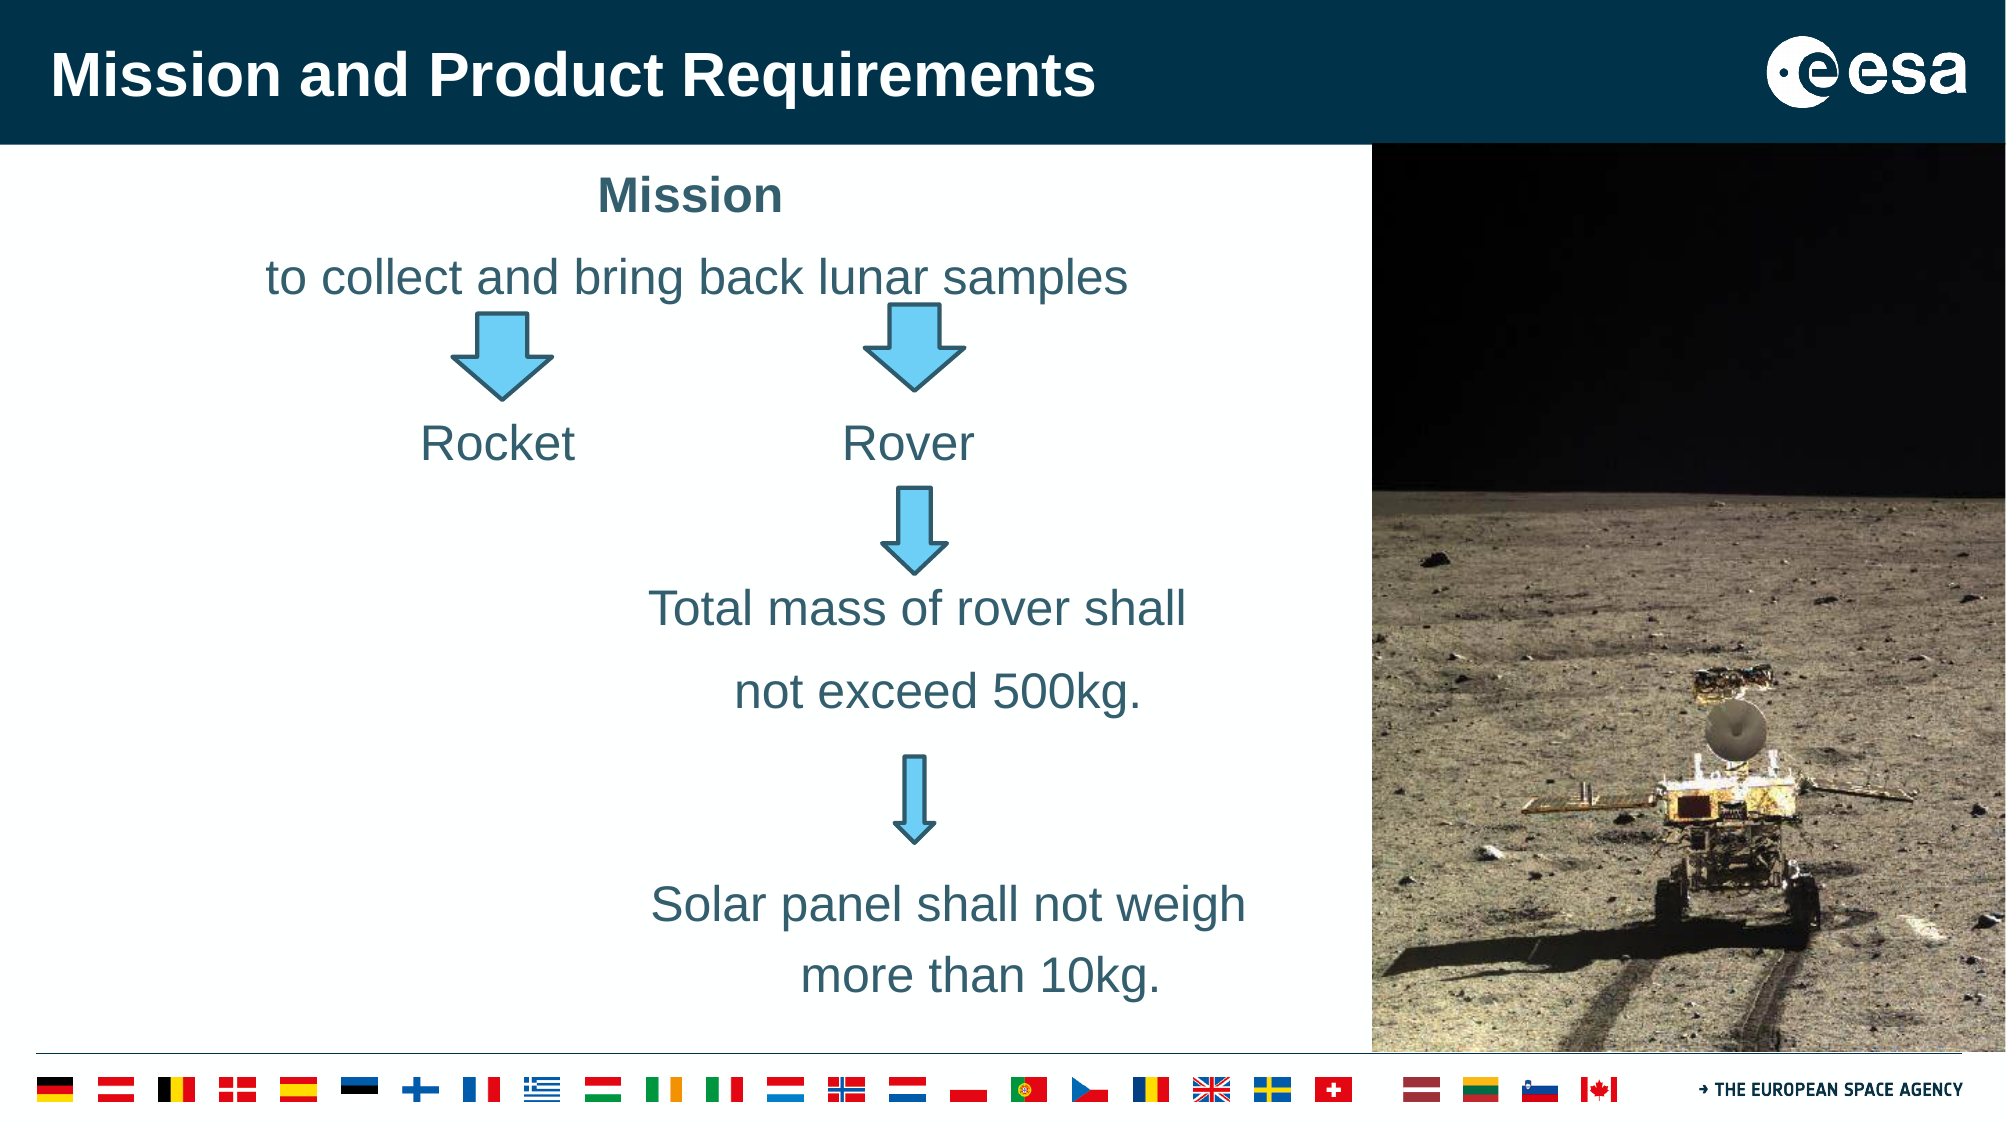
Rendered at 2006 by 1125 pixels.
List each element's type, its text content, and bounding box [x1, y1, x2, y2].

picture [158, 1077, 195, 1102]
picture [37, 1077, 73, 1102]
picture [1931, 53, 1965, 93]
picture [1193, 1077, 1230, 1102]
picture [1133, 1077, 1169, 1102]
picture [280, 1077, 317, 1102]
picture [219, 1077, 256, 1102]
picture [950, 1077, 987, 1102]
picture [889, 1077, 926, 1102]
picture [1893, 53, 1925, 94]
picture [1522, 1077, 1558, 1102]
picture [1011, 1077, 1047, 1102]
title Mission and Product Requirements [35, 26, 1694, 118]
picture [341, 1077, 378, 1102]
picture [98, 1077, 134, 1102]
picture [1696, 1080, 1966, 1098]
picture [706, 1077, 743, 1102]
picture [585, 1077, 621, 1102]
picture [1403, 1077, 1440, 1102]
text_box [862, 302, 967, 393]
picture [767, 1077, 804, 1102]
picture [1072, 1077, 1108, 1102]
picture [524, 1077, 560, 1102]
picture [1372, 144, 2006, 1053]
picture [1315, 1077, 1352, 1102]
picture [1767, 37, 1836, 107]
picture [1254, 1077, 1291, 1102]
picture [828, 1077, 865, 1102]
text_box [880, 485, 949, 576]
picture [1849, 53, 1887, 94]
picture [1809, 62, 1837, 87]
picture [463, 1077, 500, 1102]
text_box Mission to collect and bring back lunar samples Rocket Rover Total mass of rover shall not exceed 500kg. Solar panel shall not weigh more than 10kg. [35, 143, 1346, 1010]
picture [402, 1077, 439, 1102]
text_box [892, 754, 937, 845]
text_box [450, 311, 555, 402]
picture [1581, 1077, 1617, 1102]
picture [646, 1077, 682, 1102]
